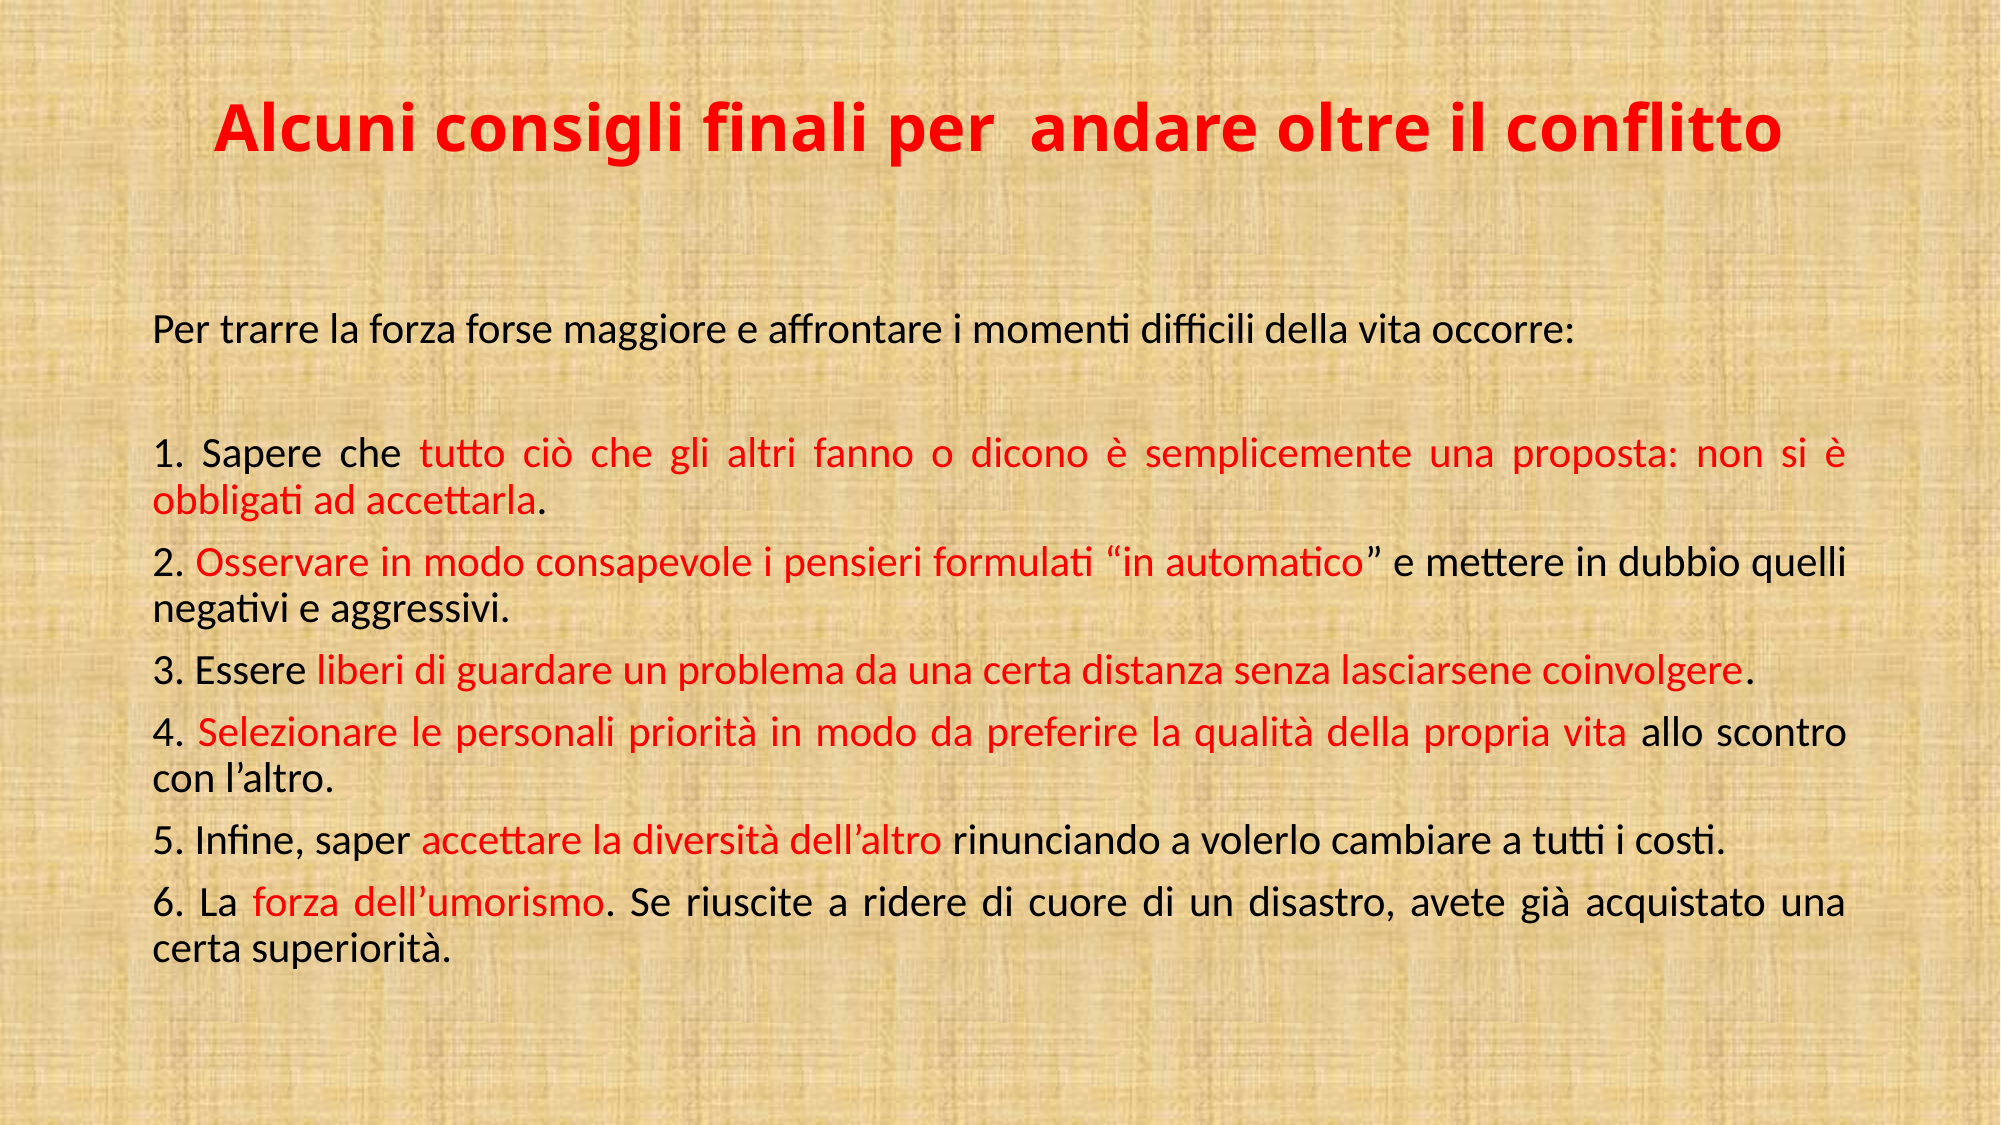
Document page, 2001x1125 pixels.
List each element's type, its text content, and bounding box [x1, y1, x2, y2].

picture [0, 0, 2001, 1125]
list Per trarre la forza forse maggiore e affrontare i momenti difficili della vita occorre: 1. Sapere che tutto ciò che gli altri fanno o dicono è semplicemente una proposta: non si è obbligati ad accettarla. 2. Osservare in modo consapevole i pensieri formulati “in automatico” e mettere in dubbio quelli negativi e aggressivi. 3. Essere liberi di guardare un problema da una certa distanza senza lasciarsene coinvolgere. 4. Selezionare le personali priorità in modo da preferire la qualità della propria vita allo scontro con l’altro. 5. Infine, saper accettare la diversità dell’altro rinunciando a volerlo cambiare a tutti i costi. 6. La forza dell’umorismo. Se riuscite a ridere di cuore di un disastro, avete già acquistato una certa superiorità. [137, 299, 1863, 1057]
title Alcuni consigli finali per andare oltre il conflitto [137, 59, 1863, 202]
